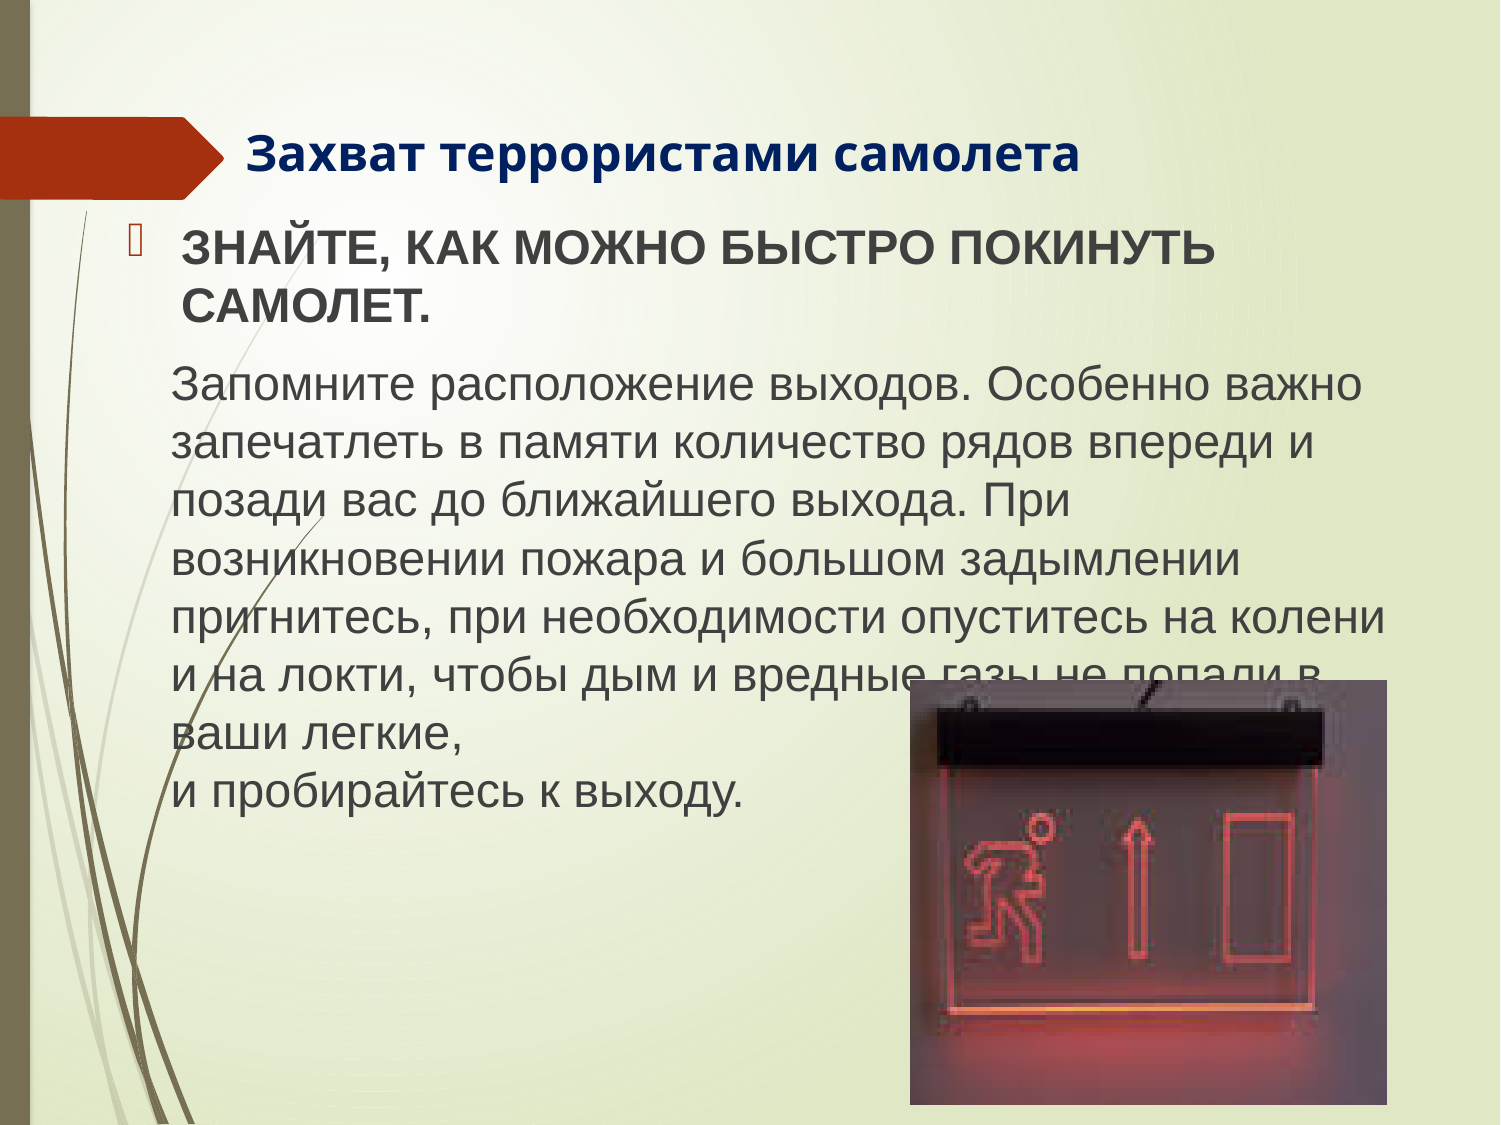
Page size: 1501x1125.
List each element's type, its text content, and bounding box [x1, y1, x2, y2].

list Знайте, как можно быстро покинуть самолет. Запомните расположение выходов. Особенно важно запечатлеть в памяти количество рядов впереди и позади вас до ближайшего выхода. При возникновении пожара и большом задымлении пригнитесь, при необходимости опуститесь на колени и на локти, чтобы дым и вредные газы не попали в ваши легкие, и пробирайтесь к выходу. [112, 208, 1436, 828]
picture [910, 680, 1387, 1105]
text_box Захват террористами самолета [230, 113, 1356, 198]
